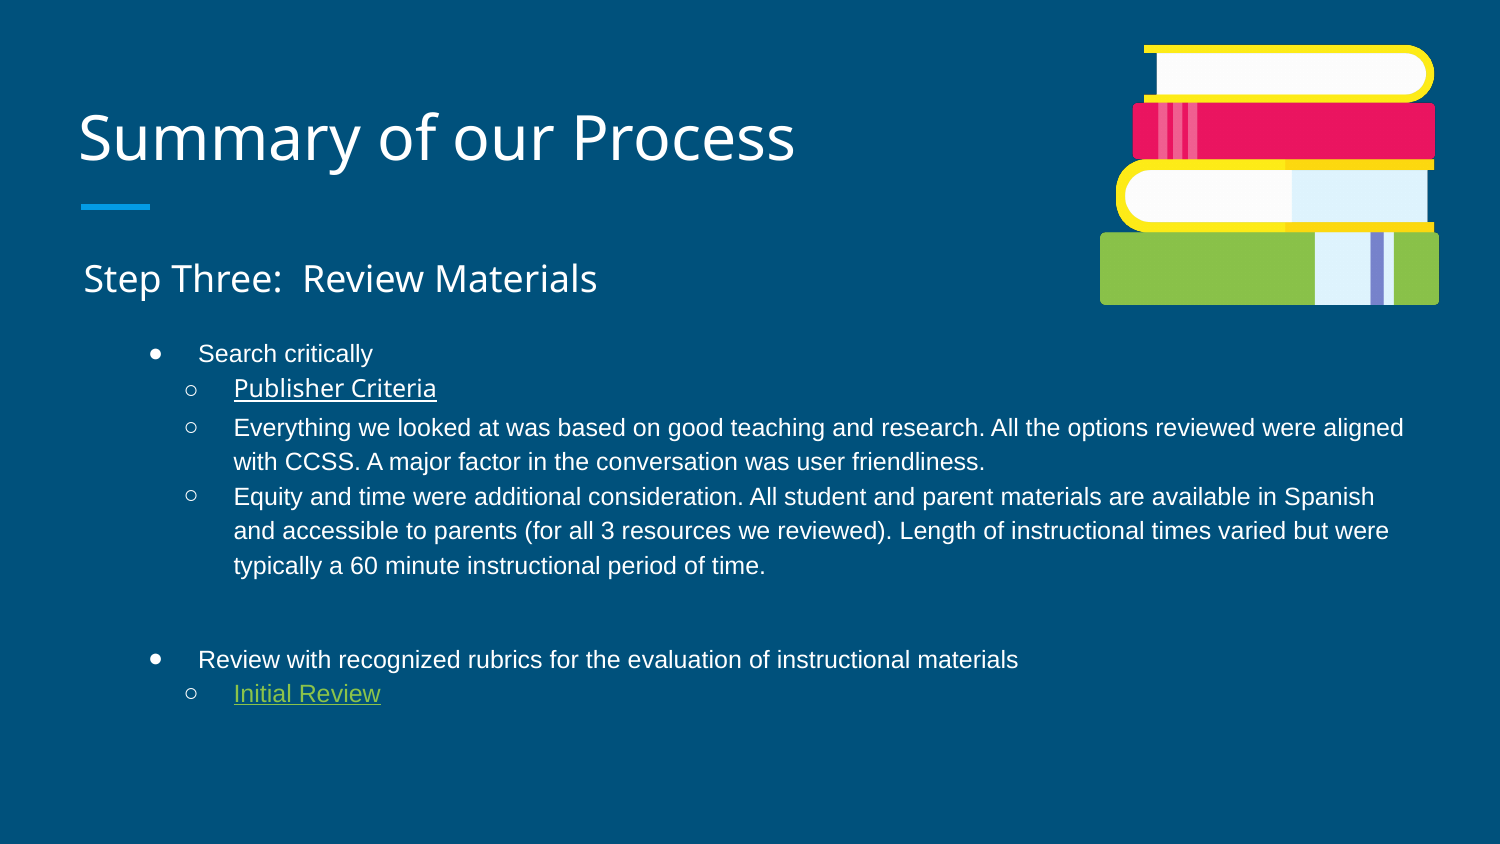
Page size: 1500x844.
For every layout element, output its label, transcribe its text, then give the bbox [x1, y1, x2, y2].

list Step Three: Review Materials Search critically Publisher Criteria Everything we looked at was based on good teaching and research. All the options reviewed were aligned with CCSS. A major factor in the conversation was user friendliness. Equity and time were additional consideration. All student and parent materials are available in Spanish and accessible to parents (for all 3 resources we reviewed). Length of instructional times varied but were typically a 60 minute instructional period of time. Review with recognized rubrics for the evaluation of instructional materials Initial Review [68, 233, 1442, 739]
picture [1101, 45, 1439, 304]
title Summary of our Process [63, 75, 1095, 188]
